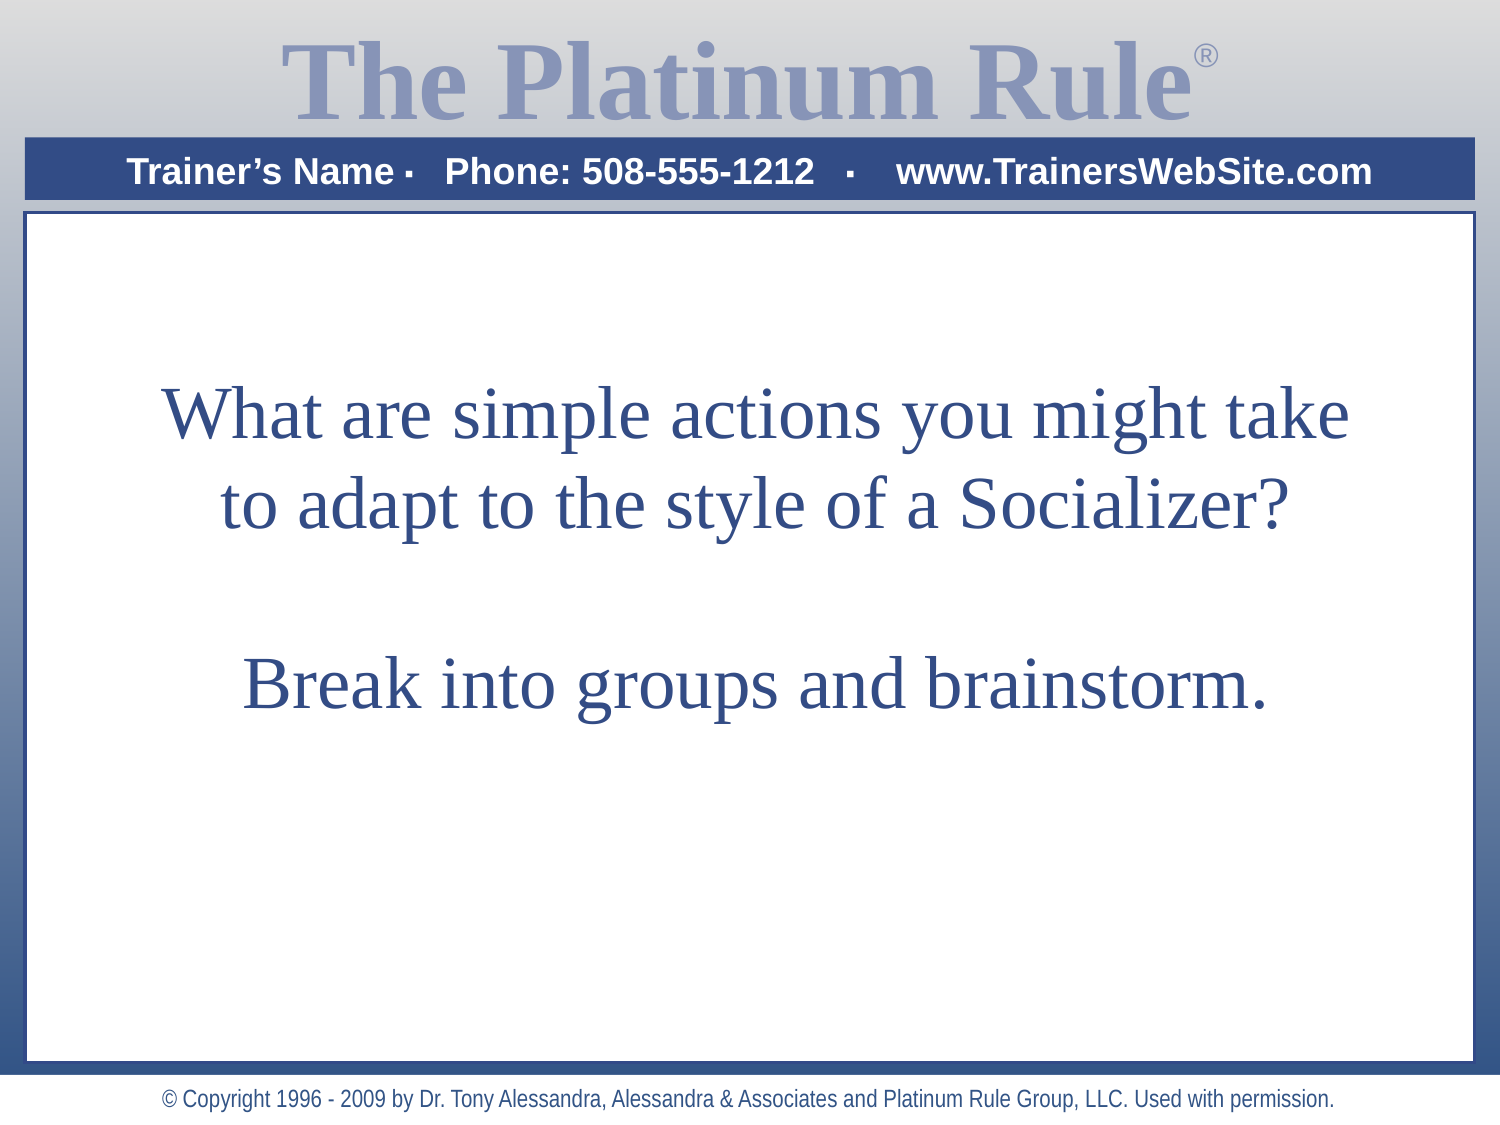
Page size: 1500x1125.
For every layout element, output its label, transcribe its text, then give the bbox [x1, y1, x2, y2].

title What are simple actions you might take to adapt to the style of a Socializer? Break into groups and brainstorm. [112, 262, 1400, 825]
footer © Copyright 1996 - 2009 by Dr. Tony Alessandra, Alessandra & Associates and Platinum Rule Group, LLC. Used with permission. [37, 1074, 1463, 1113]
